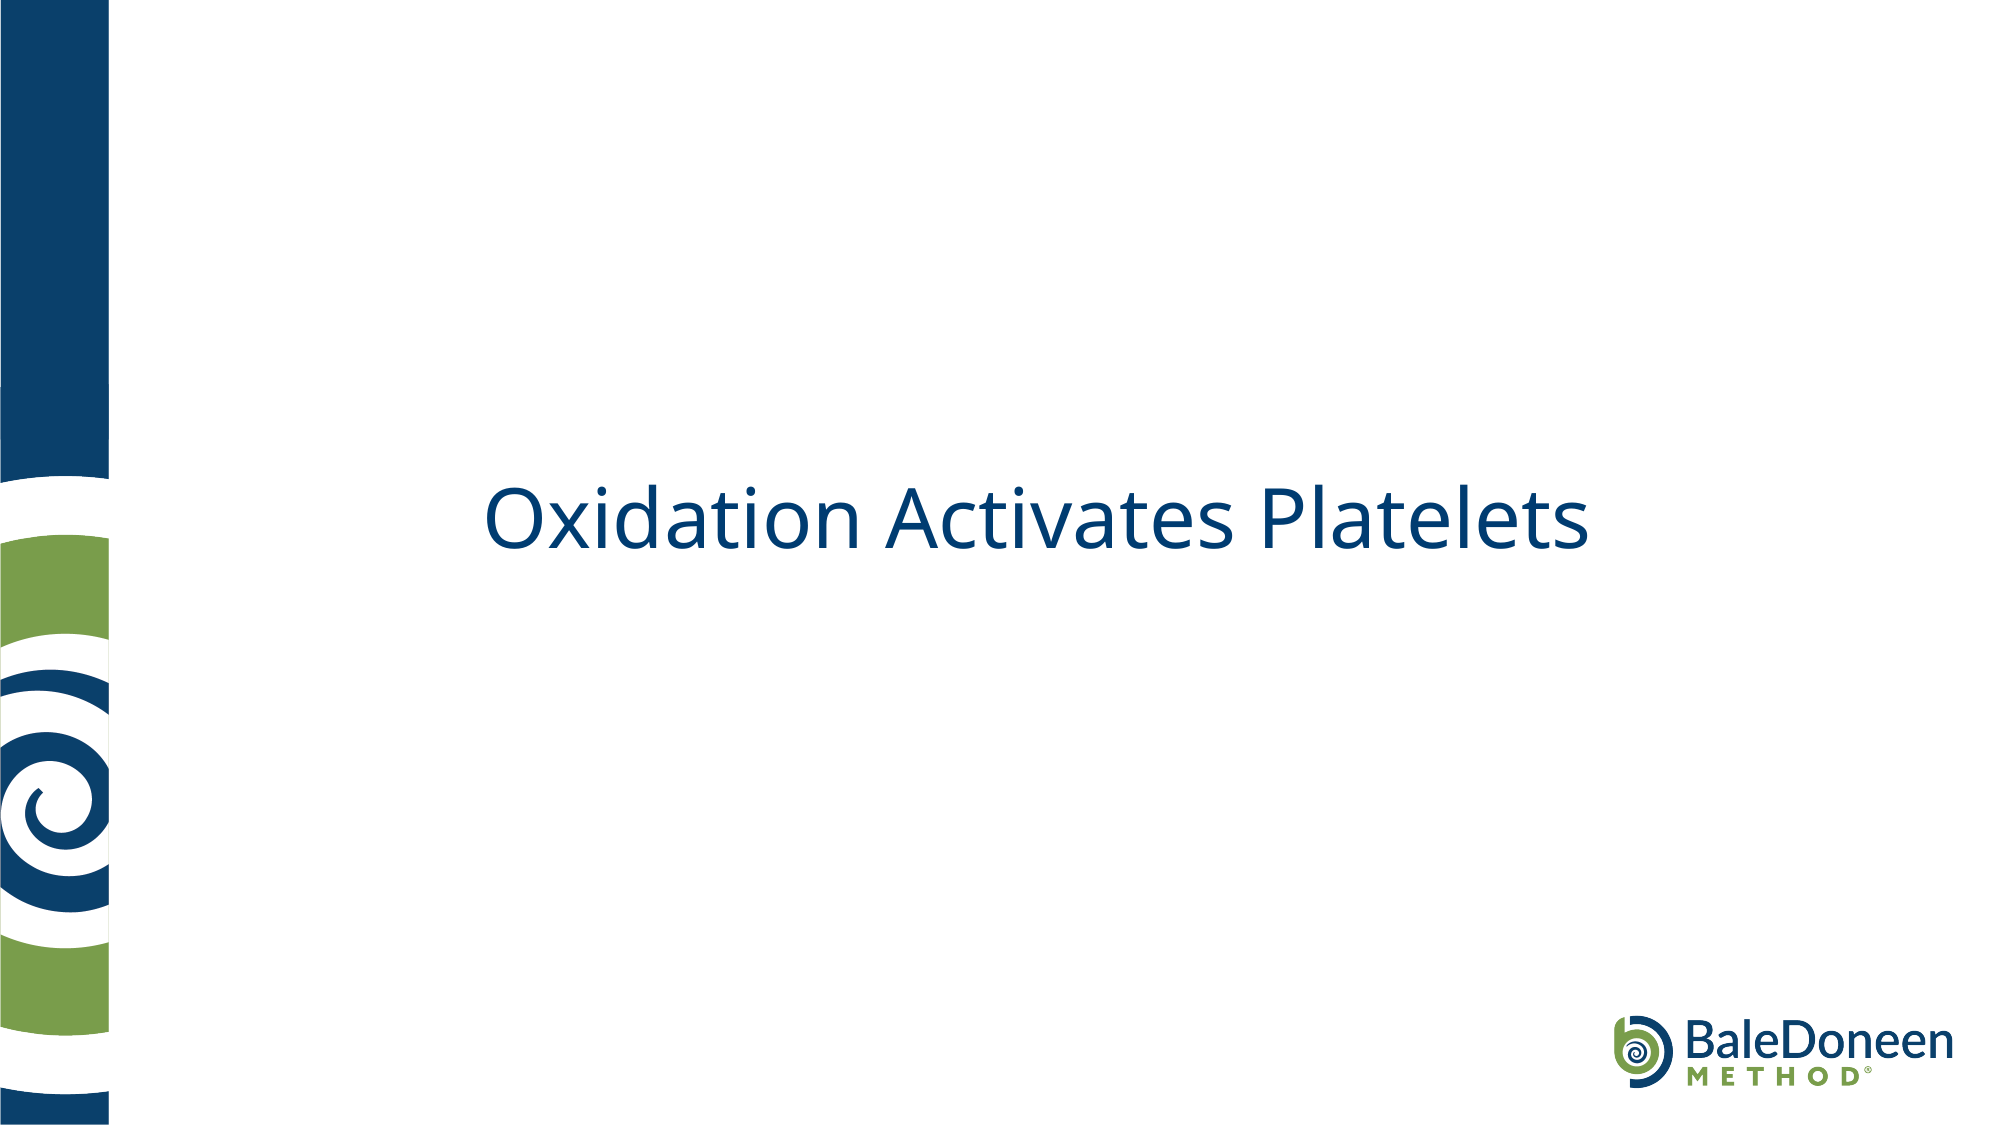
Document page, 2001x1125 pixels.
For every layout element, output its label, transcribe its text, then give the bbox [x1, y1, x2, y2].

picture [0, 0, 2001, 1125]
title Oxidation Activates Platelets [399, 412, 1675, 630]
